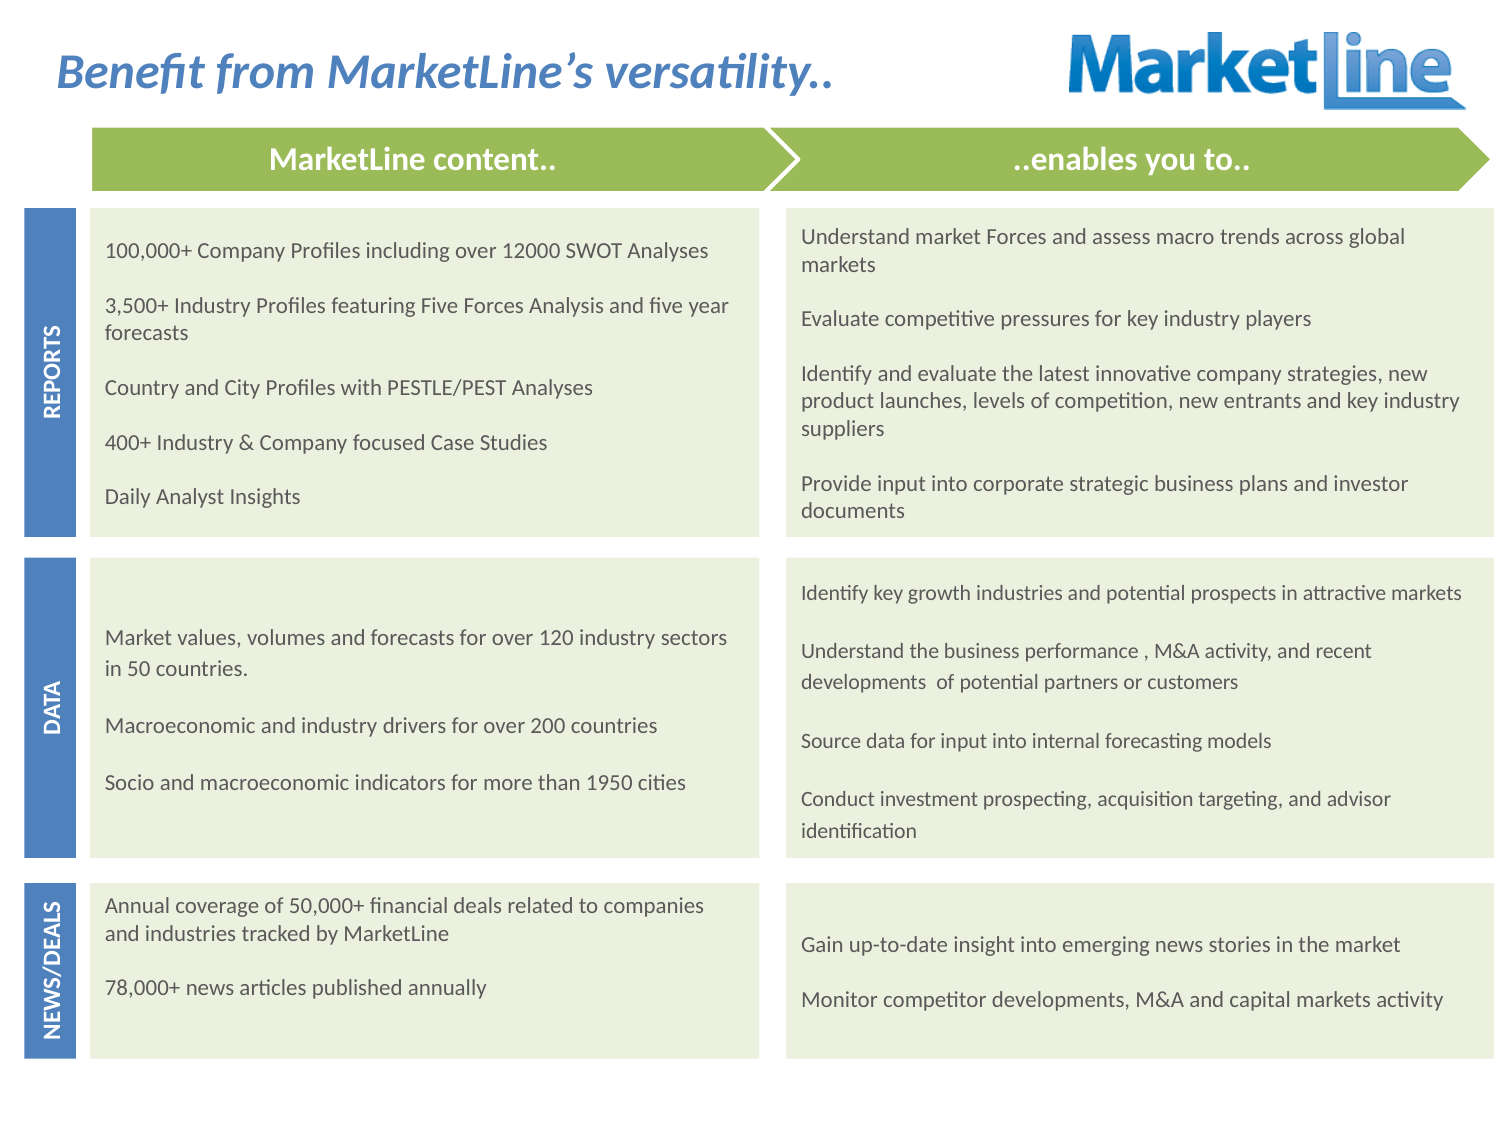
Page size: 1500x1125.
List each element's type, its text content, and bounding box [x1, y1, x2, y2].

text_box DATA [24, 557, 76, 858]
list 100,000+ Company Profiles including over 12000 SWOT Analyses 3,500+ Industry Profiles featuring Five Forces Analysis and five year forecasts Country and City Profiles with PESTLE/PEST Analyses 400+ Industry & Company focused Case Studies Daily Analyst Insights [89, 208, 760, 537]
list Understand market Forces and assess macro trends across global markets Evaluate competitive pressures for key industry players Identify and evaluate the latest innovative company strategies, new product launches, levels of competition, new entrants and key industry suppliers Provide input into corporate strategic business plans and investor documents [786, 208, 1495, 537]
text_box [89, 125, 1494, 194]
list Gain up-to-date insight into emerging news stories in the market Monitor competitor developments, M&A and capital markets activity [786, 883, 1495, 1059]
list Benefit from MarketLine’s versatility.. [41, 30, 1069, 110]
list Market values, volumes and forecasts for over 120 industry sectors in 50 countries. Macroeconomic and industry drivers for over 200 countries Socio and macroeconomic indicators for more than 1950 cities [89, 557, 760, 858]
text_box REPORTS [24, 208, 76, 537]
list Annual coverage of 50,000+ financial deals related to companies and industries tracked by MarketLine 78,000+ news articles published annually [89, 883, 760, 1059]
text_box NEWS/DEALS [24, 883, 76, 1059]
picture [1069, 32, 1466, 110]
list Identify key growth industries and potential prospects in attractive markets Understand the business performance , M&A activity, and recent developments of potential partners or customers Source data for input into internal forecasting models Conduct investment prospecting, acquisition targeting, and advisor identification [786, 557, 1495, 858]
